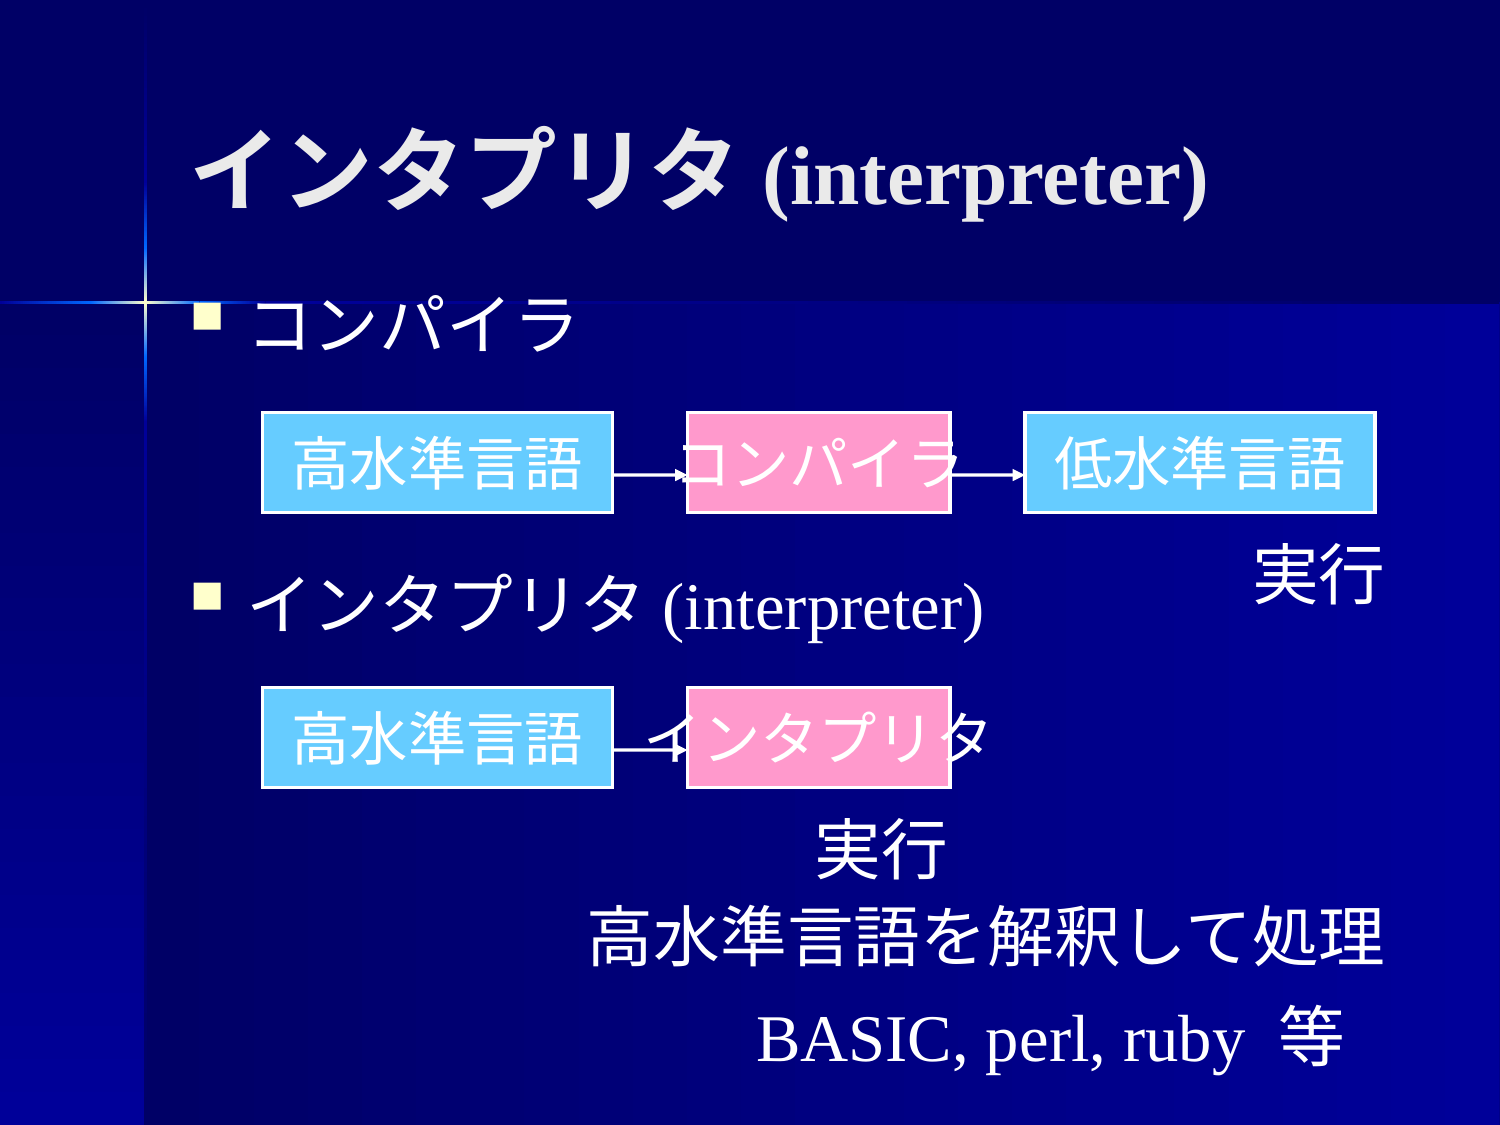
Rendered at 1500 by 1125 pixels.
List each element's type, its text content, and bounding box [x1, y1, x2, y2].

text_box 高水準言語 [262, 412, 610, 513]
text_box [612, 412, 947, 513]
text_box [949, 412, 1376, 513]
text_box 高水準言語 [262, 687, 610, 788]
text_box 実行 [1237, 524, 1401, 621]
text_box 高水準言語を解釈して処理 [572, 887, 1401, 983]
list コンパイラ インタプリタ(interpreter) [174, 274, 1413, 951]
title インタプリタ(interpreter) [174, 49, 1413, 274]
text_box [612, 687, 951, 788]
text_box BASIC, perl, ruby 等 [741, 987, 1361, 1083]
text_box 実行 [800, 799, 964, 887]
